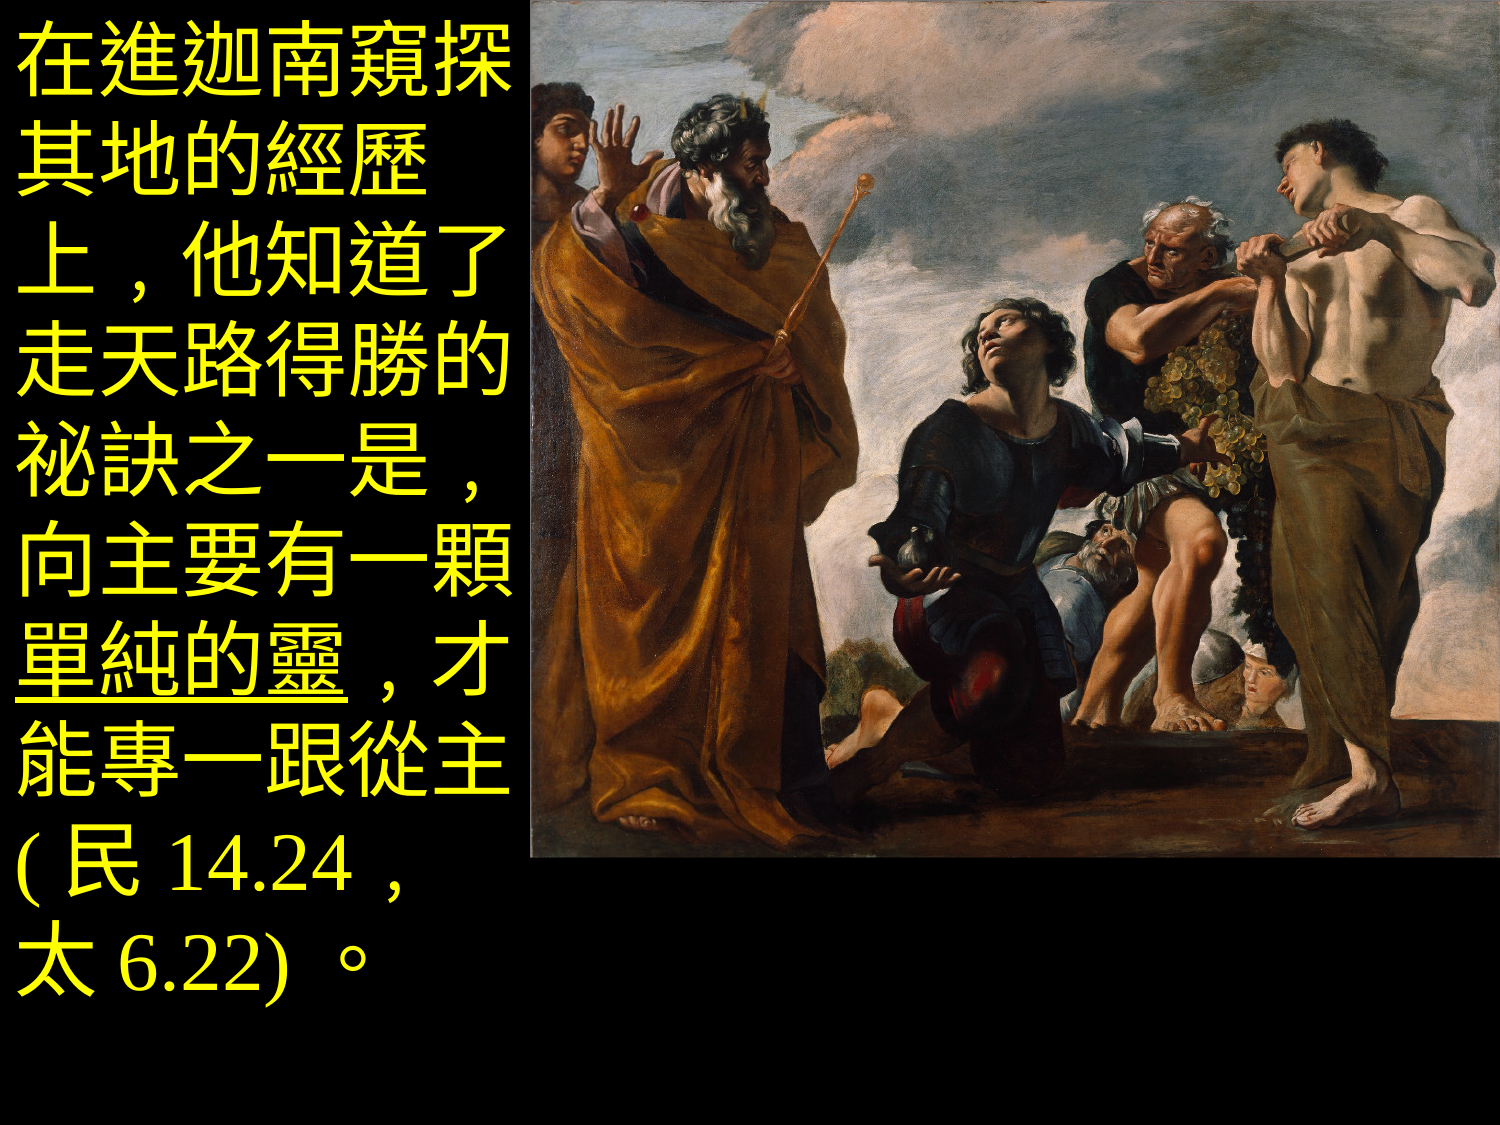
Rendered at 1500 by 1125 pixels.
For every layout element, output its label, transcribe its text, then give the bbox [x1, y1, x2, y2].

text_box 在進迦南窺探其地的經歷上﹐他知道了走天路得勝的祕訣之一是﹐向主要有一顆單純的靈﹐才能專一跟從主(民14.24﹐太6.22)。 [0, 0, 531, 1015]
picture [530, 0, 1500, 858]
